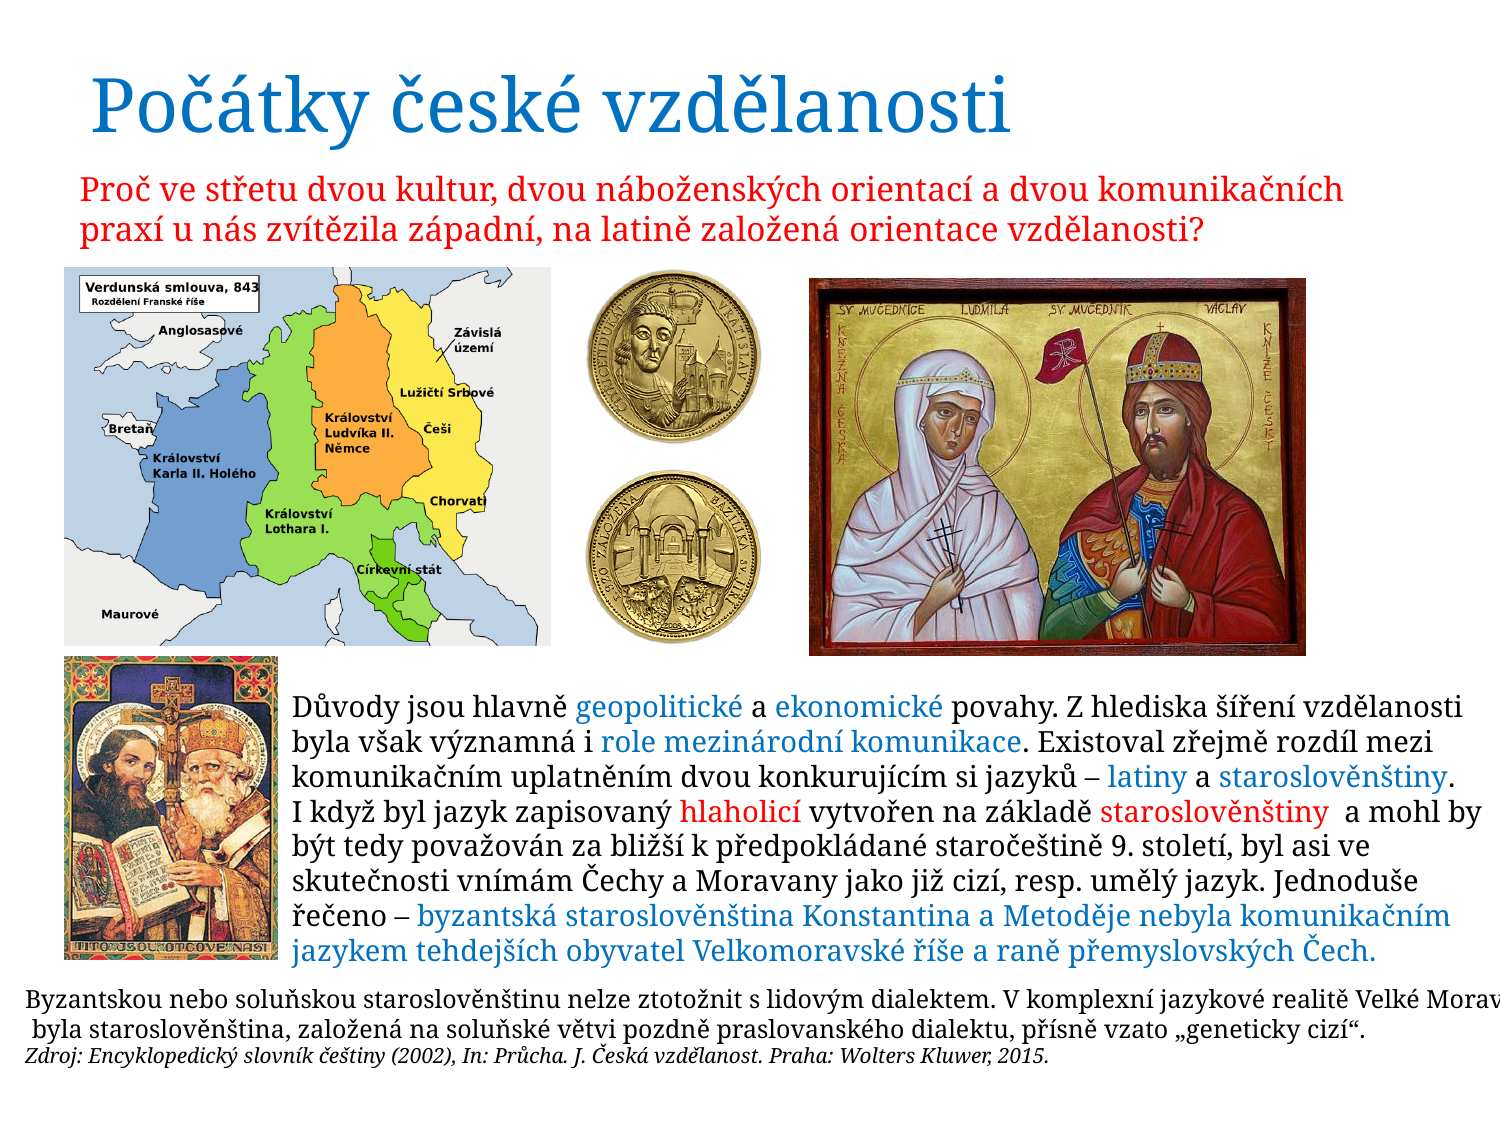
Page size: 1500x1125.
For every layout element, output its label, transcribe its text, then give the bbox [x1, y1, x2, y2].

picture [584, 266, 762, 445]
text_box Byzantskou nebo soluňskou staroslověnštinu nelze ztotožnit s lidovým dialektem. V komplexní jazykové realitě Velké Moravy byla staroslověnština, založená na soluňské větvi pozdně praslovanského dialektu, přísně vzato „geneticky cizí“. Zdroj: Encyklopedický slovník češtiny (2002), In: Průcha. J. Česká vzdělanost. Praha: Wolters Kluwer, 2015. [10, 975, 1500, 1076]
title Počátky české vzdělanosti [75, 45, 1425, 160]
picture [64, 266, 552, 646]
picture [64, 656, 278, 960]
text_box Proč ve střetu dvou kultur, dvou náboženských orientací a dvou komunikačních praxí u nás zvítězila západní, na latině založená orientace vzdělanosti? [64, 160, 1447, 615]
text_box Důvody jsou hlavně geopolitické a ekonomické povahy. Z hlediska šíření vzdělanosti byla však významná i role mezinárodní komunikace. Existoval zřejmě rozdíl mezi komunikačním uplatněním dvou konkurujícím si jazyků – latiny a staroslověnštiny. I když byl jazyk zapisovaný hlaholicí vytvořen na základě staroslověnštiny a mohl by být tedy považován za bližší k předpokládané staročeštině 9. století, byl asi ve skutečnosti vnímám Čechy a Moravany jako již cizí, resp. umělý jazyk. Jednoduše řečeno – byzantská staroslověnština Konstantina a Metoděje nebyla komunikačním jazykem tehdejších obyvatel Velkomoravské říše a raně přemyslovských Čech. [276, 680, 1500, 975]
picture [584, 467, 762, 646]
picture [808, 278, 1306, 657]
